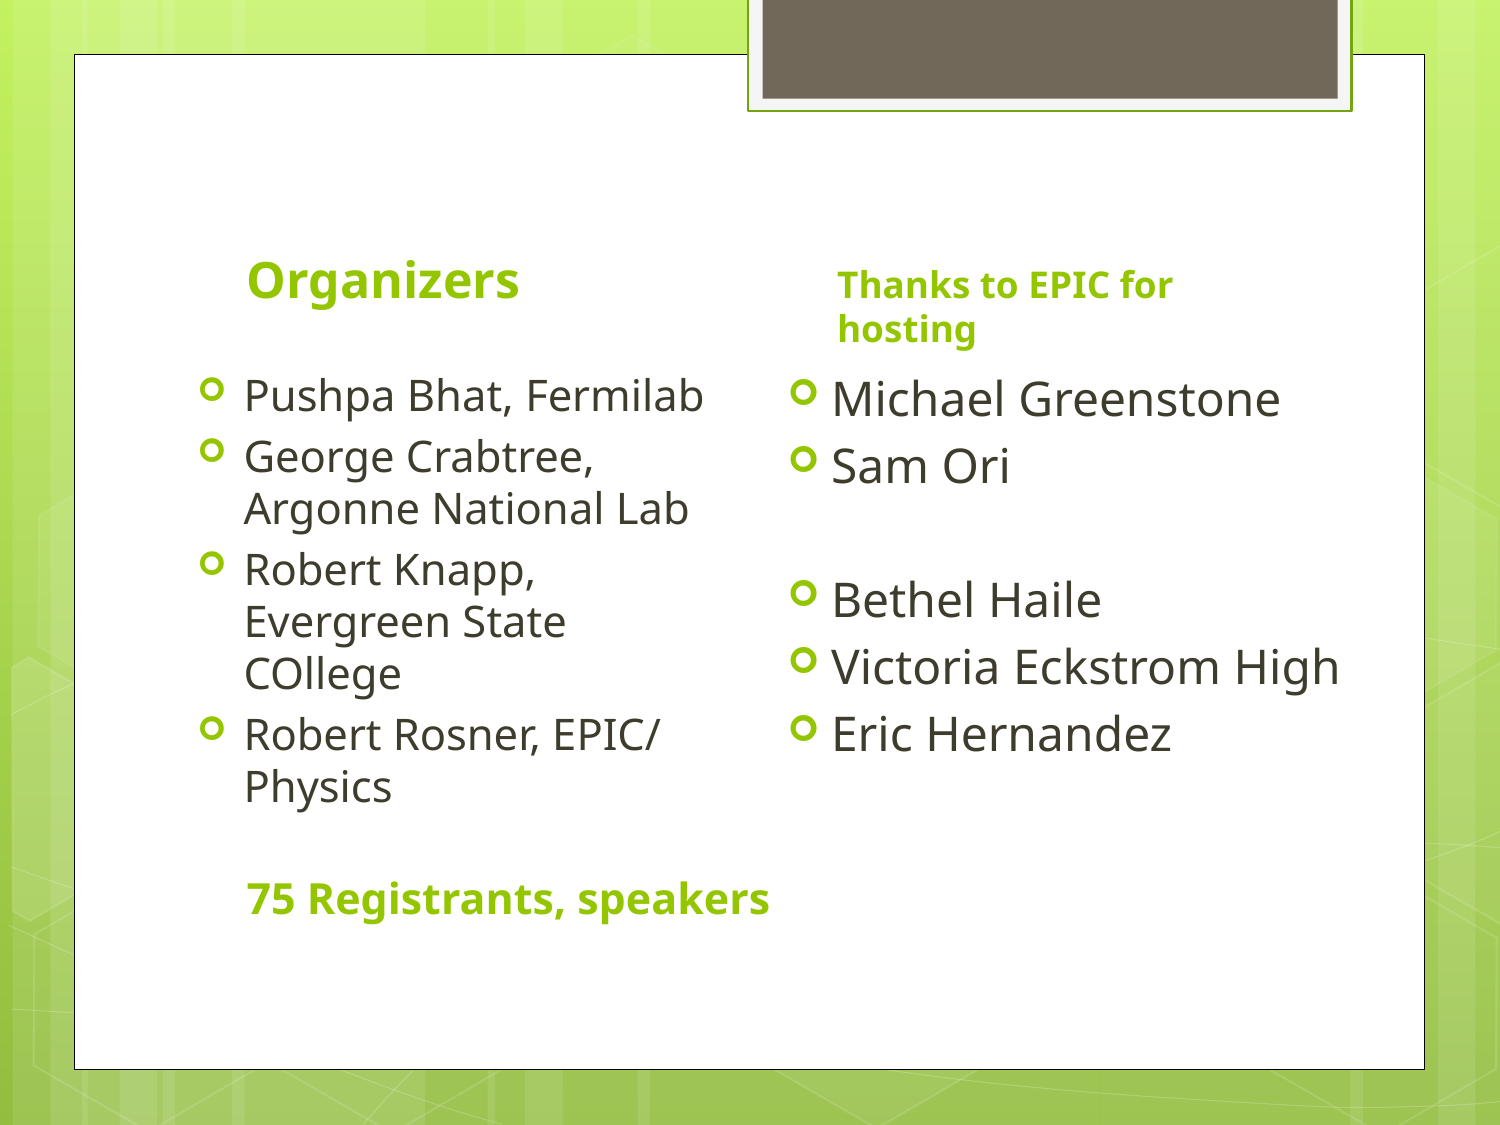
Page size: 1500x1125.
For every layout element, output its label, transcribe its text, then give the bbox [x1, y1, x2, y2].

list Thanks to EPIC for hosting [822, 252, 1324, 358]
list Pushpa Bhat, Fermilab George Crabtree, Argonne National Lab Robert Knapp, Evergreen State COllege Robert Rosner, EPIC/ Physics [170, 360, 732, 826]
text_box 75 Registrants, speakers [231, 825, 844, 931]
list Organizers [231, 210, 734, 316]
list Michael Greenstone Sam Ori Bethel Haile Victoria Eckstrom High Eric Hernandez [761, 360, 1358, 826]
